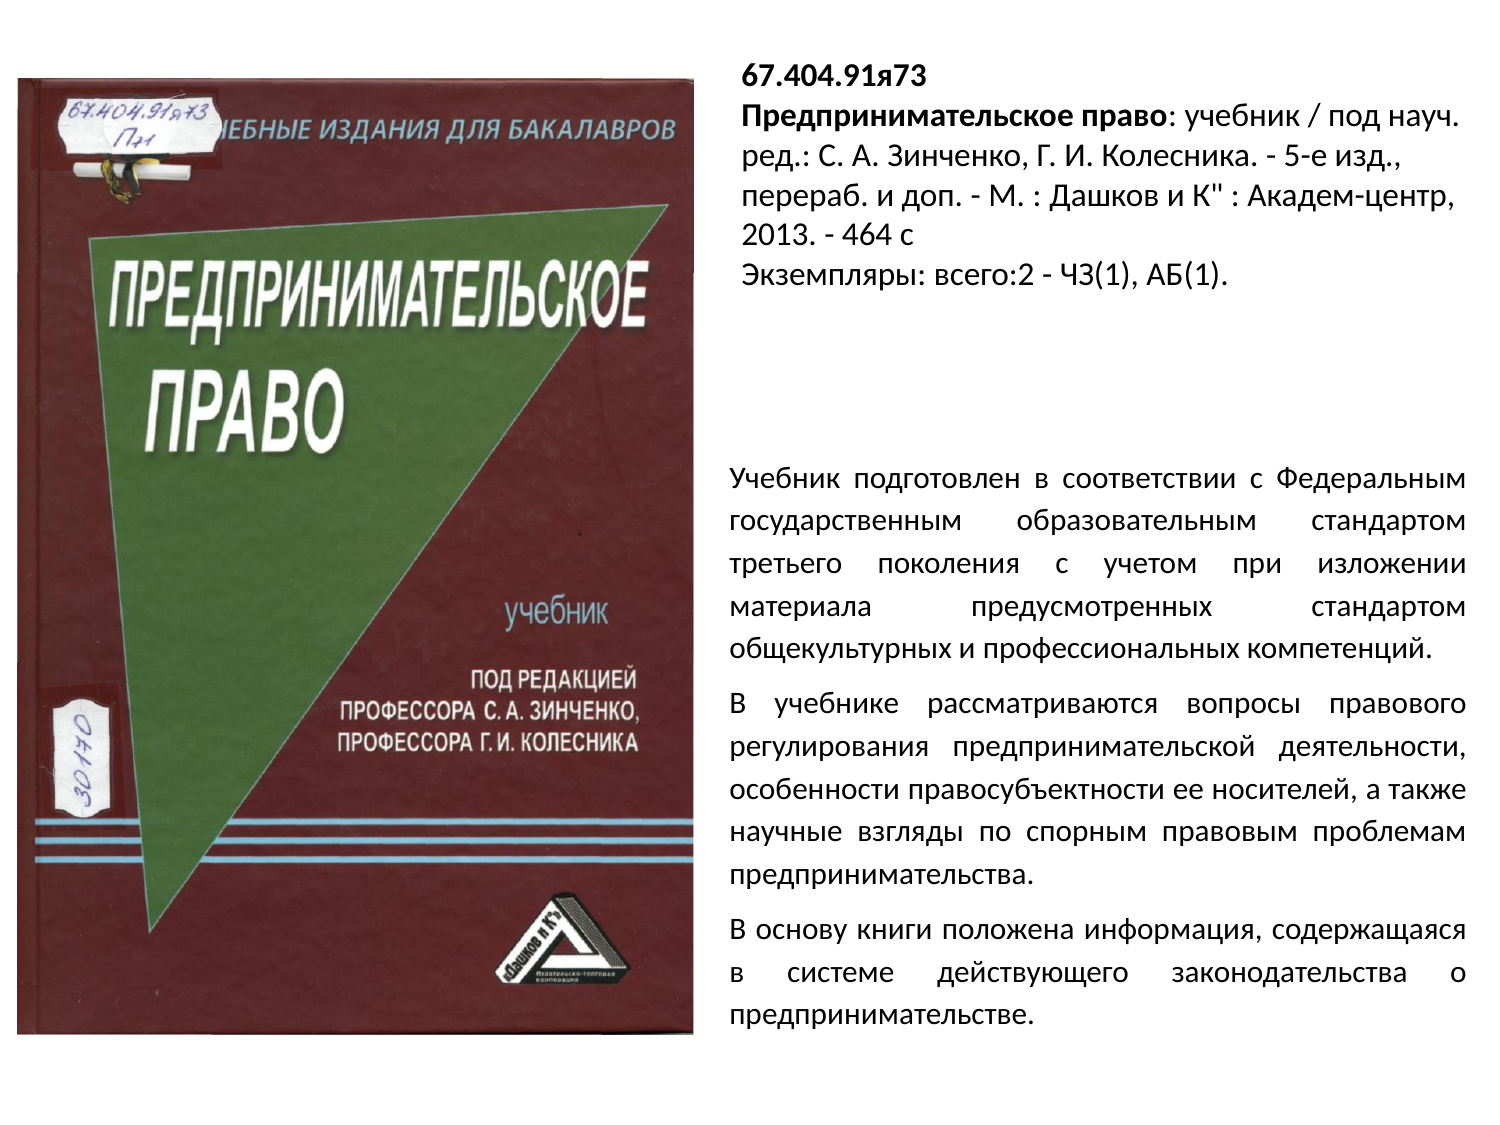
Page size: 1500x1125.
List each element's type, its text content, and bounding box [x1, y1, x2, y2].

text_box Учебник подготовлен в соответствии с Федеральным государственным образовательным стандартом третьего поколения с учетом при изложении материала предусмотренных стандартом общекультурных и профессиональных компетенций. В учебнике рассматриваются вопросы правового регулирования предпринимательской деятельности, особенности правосубъектности ее носителей, а также научные взгляды по спорным правовым проблемам предпринимательства. В основу книги положена информация, содержащаяся в системе действующего законодательства о предпринимательстве. [714, 444, 1483, 1039]
picture [17, 77, 694, 1036]
title 67.404.91я73 Предпринимательское право: учебник / под науч. ред.: С. А. Зинченко, Г. И. Колесника. - 5-е изд., перераб. и доп. - М. : Дашков и К" : Академ-центр, 2013. - 464 с Экземпляры: всего:2 - ЧЗ(1), АБ(1). [726, 42, 1483, 303]
